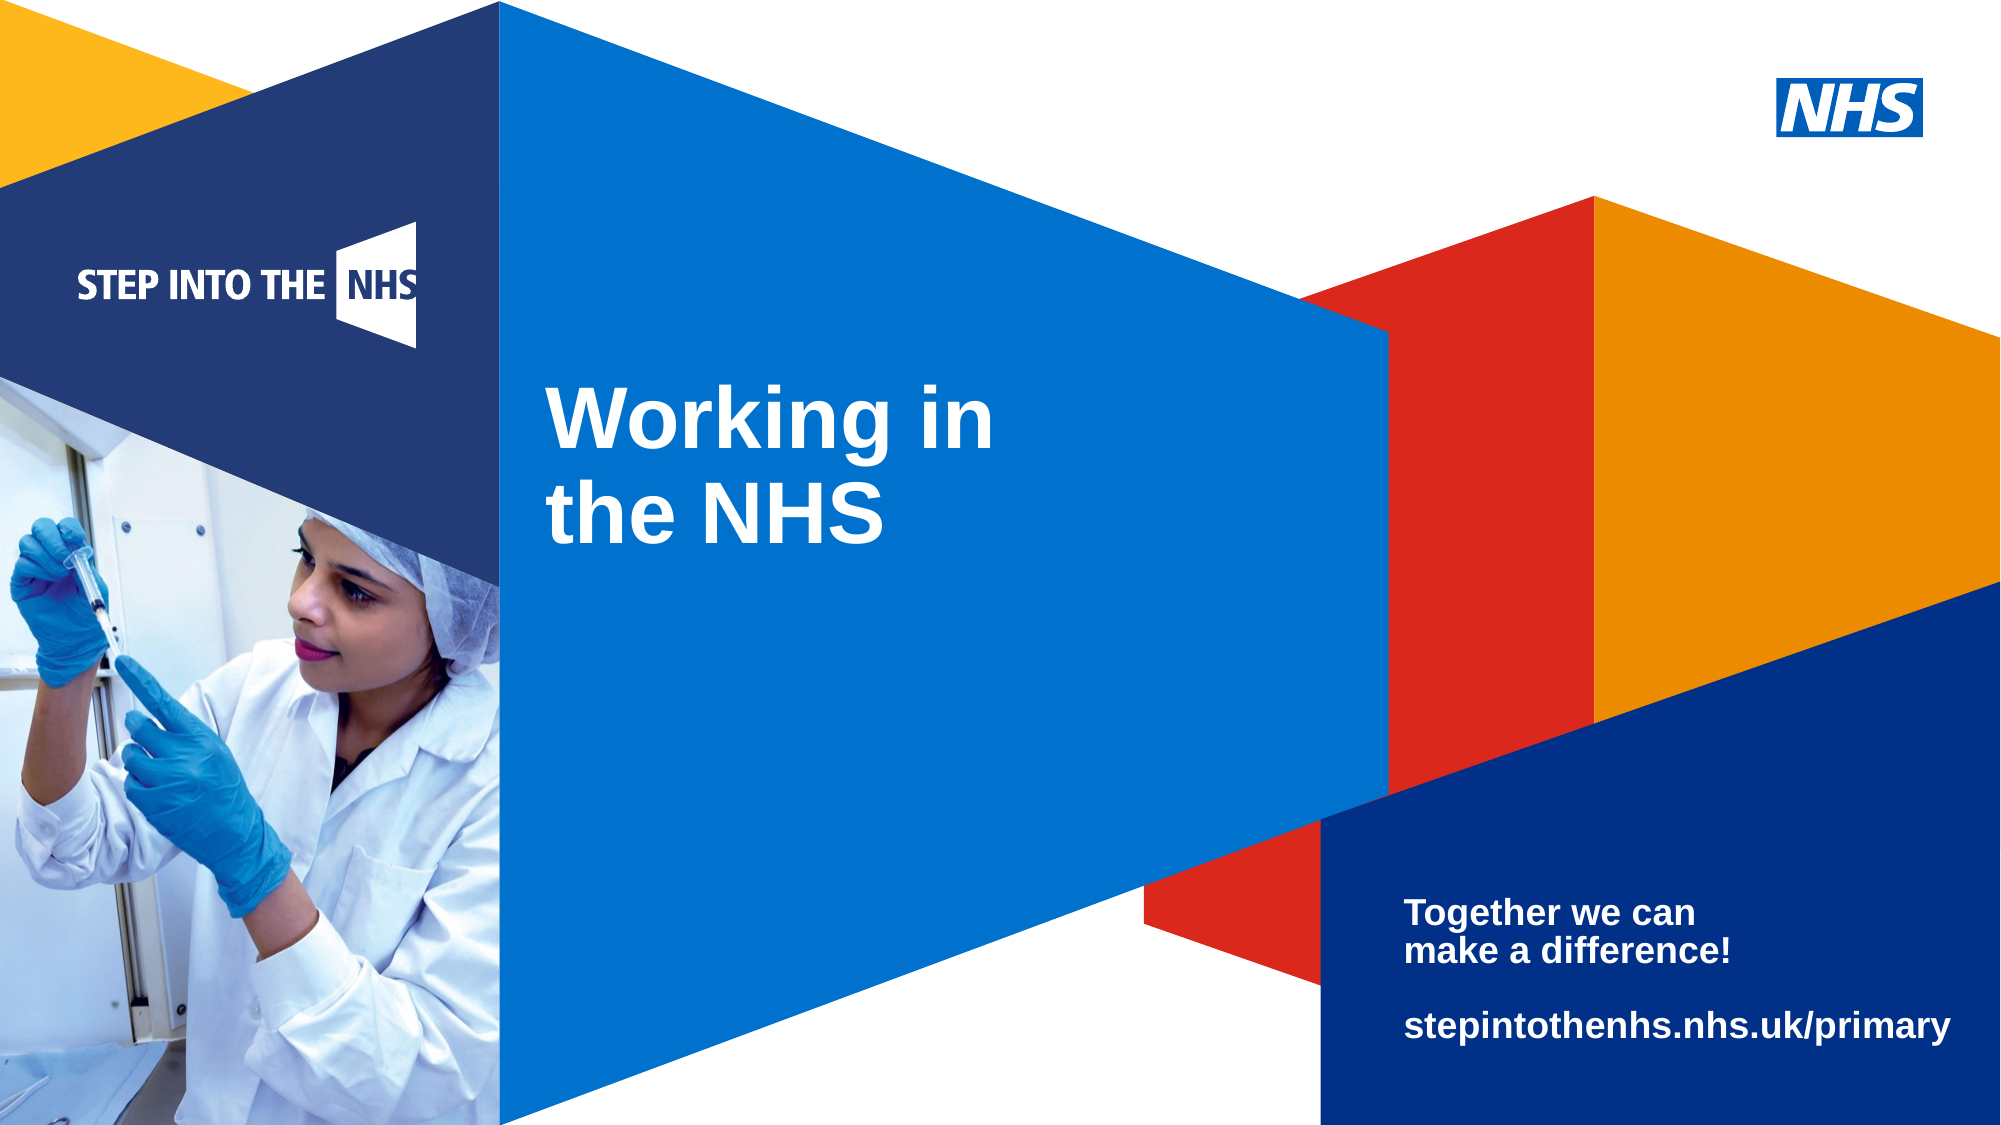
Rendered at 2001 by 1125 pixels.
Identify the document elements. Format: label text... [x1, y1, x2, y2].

title Working in the NHS [545, 170, 1299, 563]
picture [0, 376, 500, 1125]
